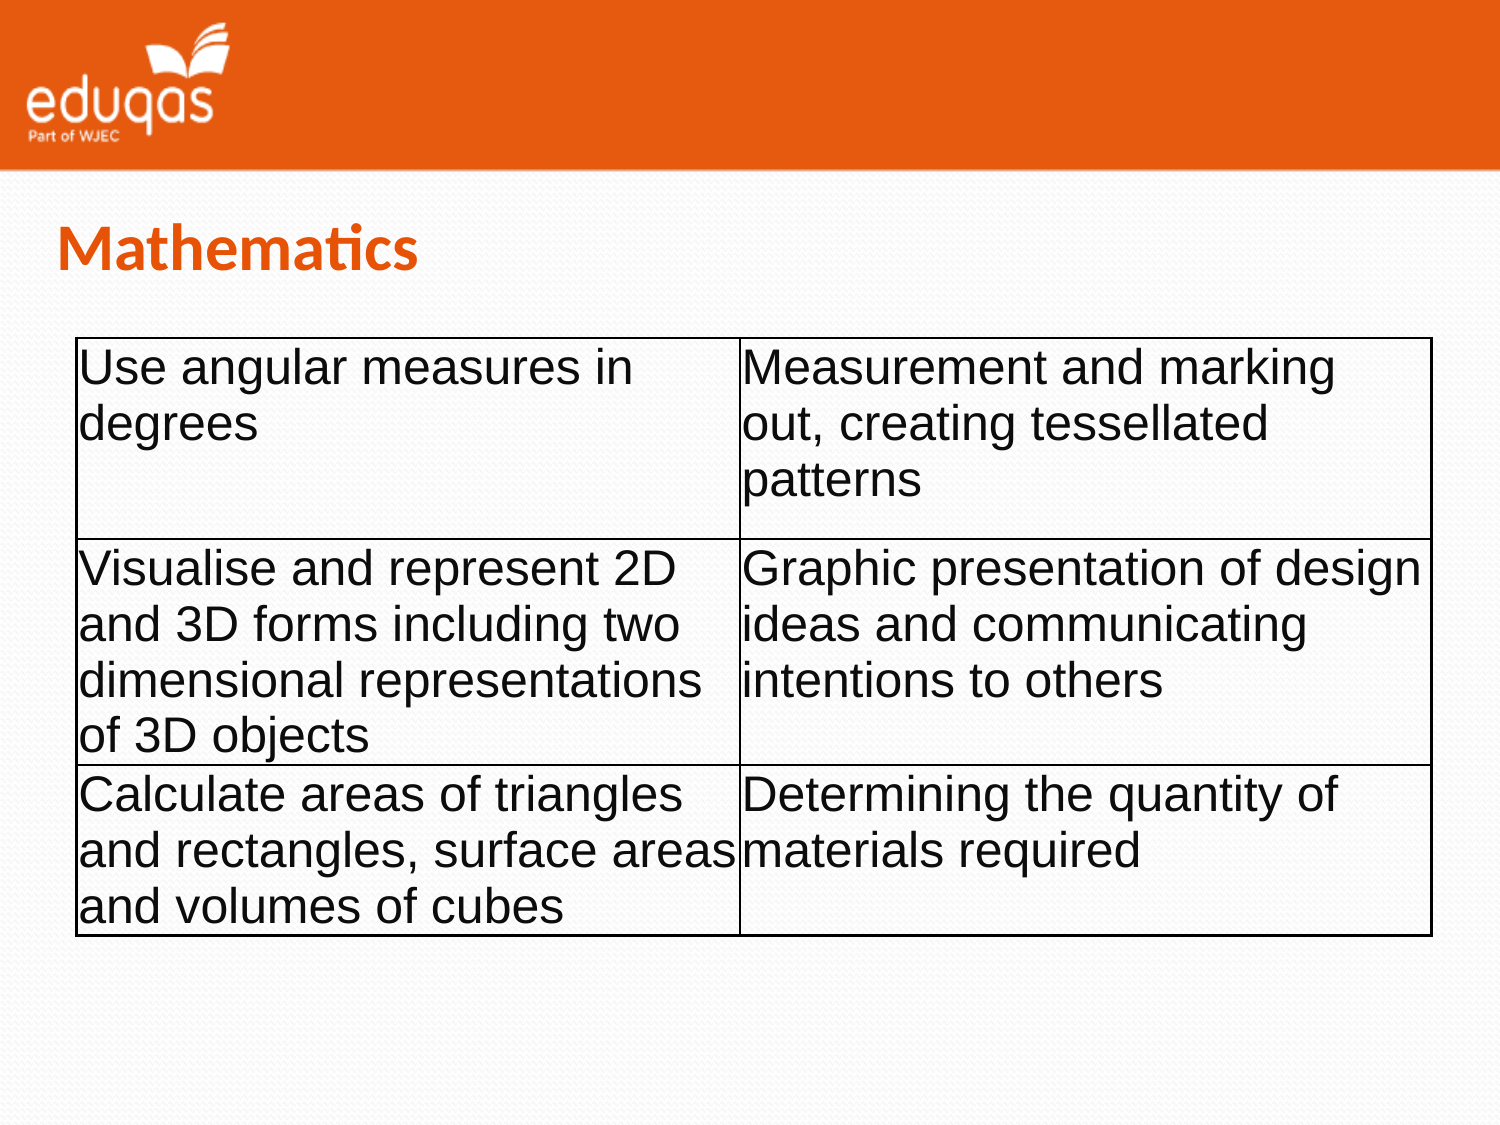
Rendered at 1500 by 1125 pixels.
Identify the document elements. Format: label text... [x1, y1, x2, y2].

list Mathematics [41, 196, 1423, 368]
table_header Use angular measures in degrees [78, 368, 739, 538]
table_cell Visualise and represent 2D and 3D forms including two dimensional representations of 3D objects [78, 540, 739, 764]
picture [0, 0, 1500, 244]
table_cell Determining the quantity of materials required [741, 766, 1430, 934]
table_cell Calculate areas of triangles and rectangles, surface areas and volumes of cubes [78, 766, 739, 934]
table_cell Graphic presentation of design ideas and communicating intentions to others [741, 540, 1430, 764]
table_header Measurement and marking out, creating tessellated patterns [741, 339, 1430, 538]
